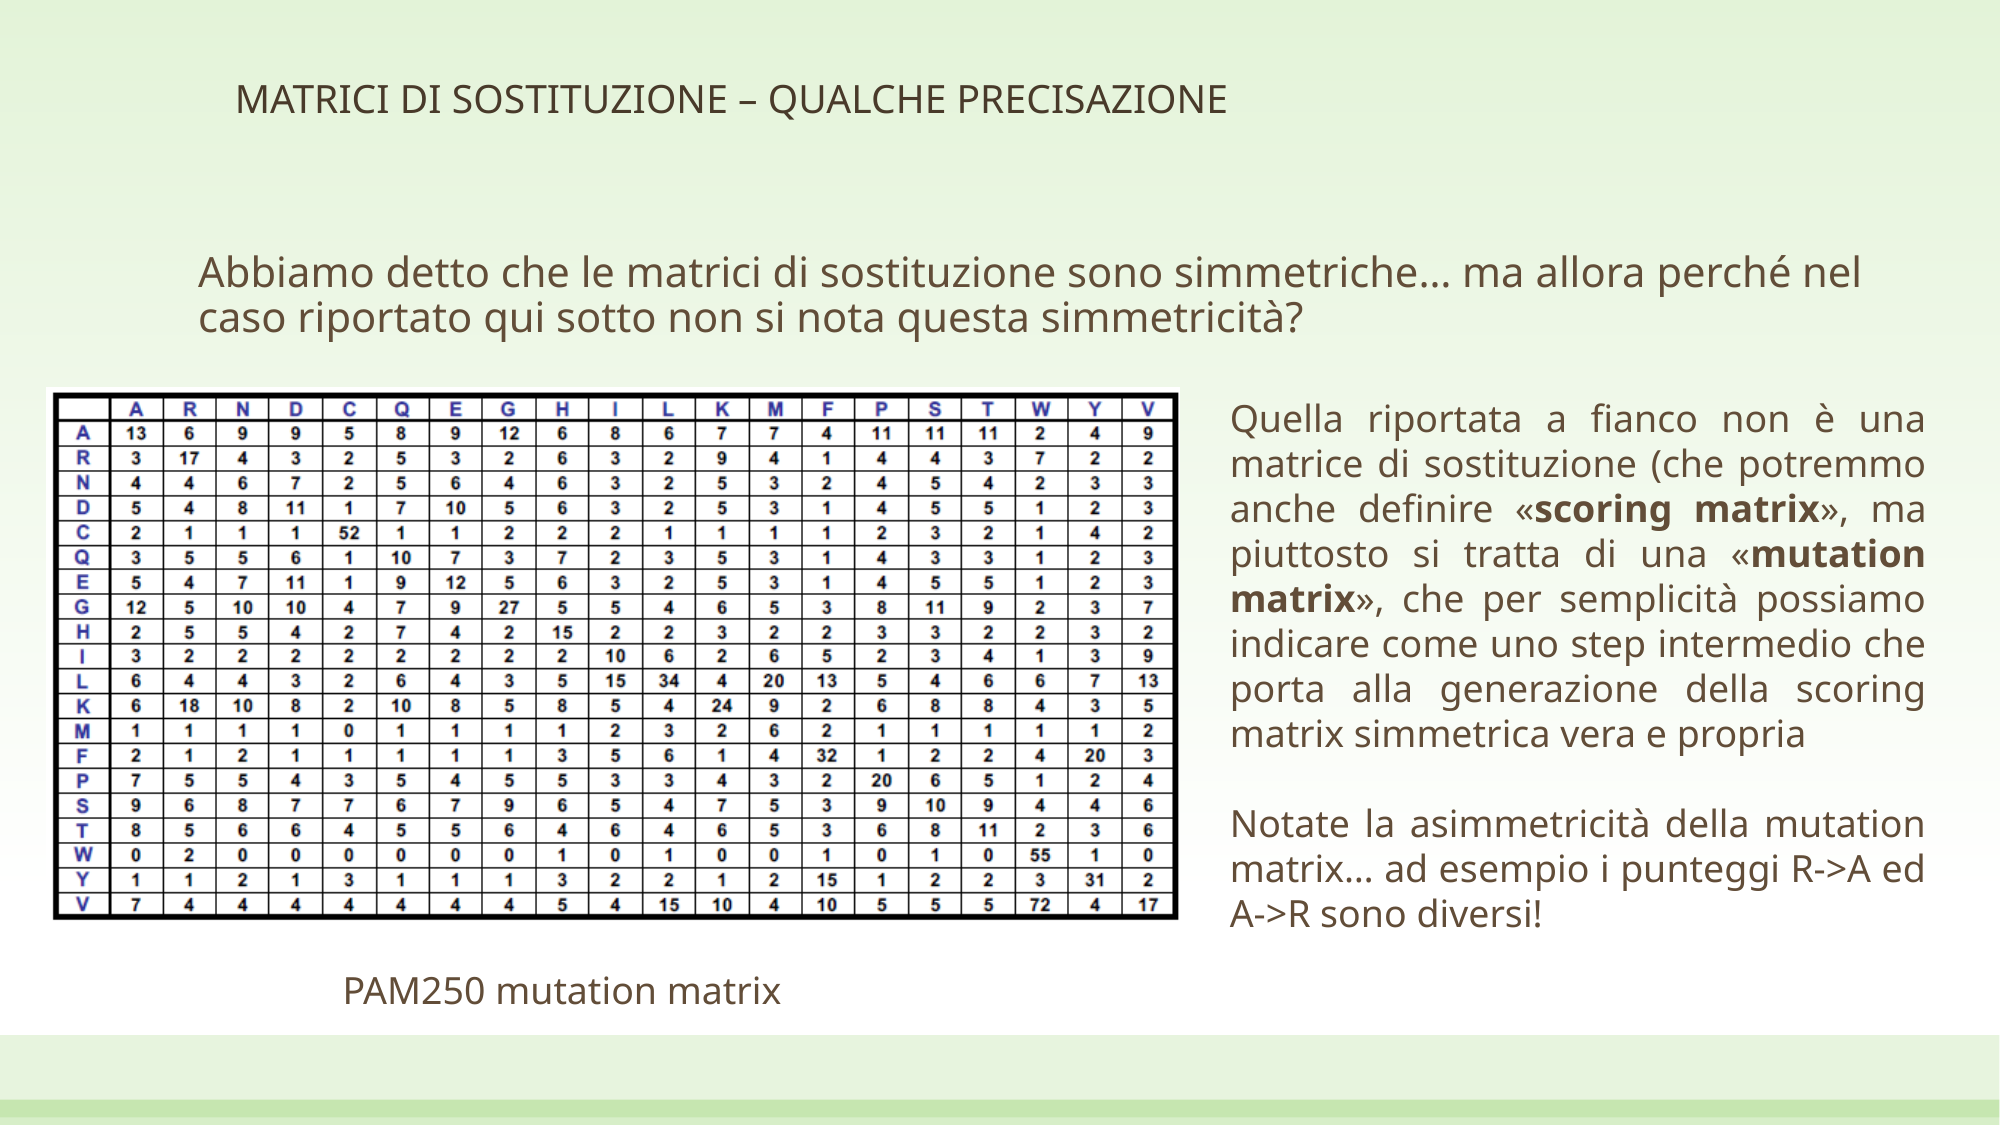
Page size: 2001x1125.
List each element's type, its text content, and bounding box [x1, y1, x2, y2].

picture [46, 387, 1180, 923]
text_box PAM250 mutation matrix [327, 959, 797, 1020]
title MATRICI DI SOSTITUZIONE – QUALCHE PRECISAZIONE [219, 71, 1780, 130]
list Abbiamo detto che le matrici di sostituzione sono simmetriche… ma allora perché nel caso riportato qui sotto non si nota questa simmetricità? [175, 243, 1921, 1020]
text_box Quella riportata a fianco non è una matrice di sostituzione (che potremmo anche definire «scoring matrix», ma piuttosto si tratta di una «mutation matrix», che per semplicità possiamo indicare come uno step intermedio che porta alla generazione della scoring matrix simmetrica vera e propria Notate la asimmetricità della mutation matrix… ad esempio i punteggi R->A ed A->R sono diversi! [1214, 387, 1942, 943]
